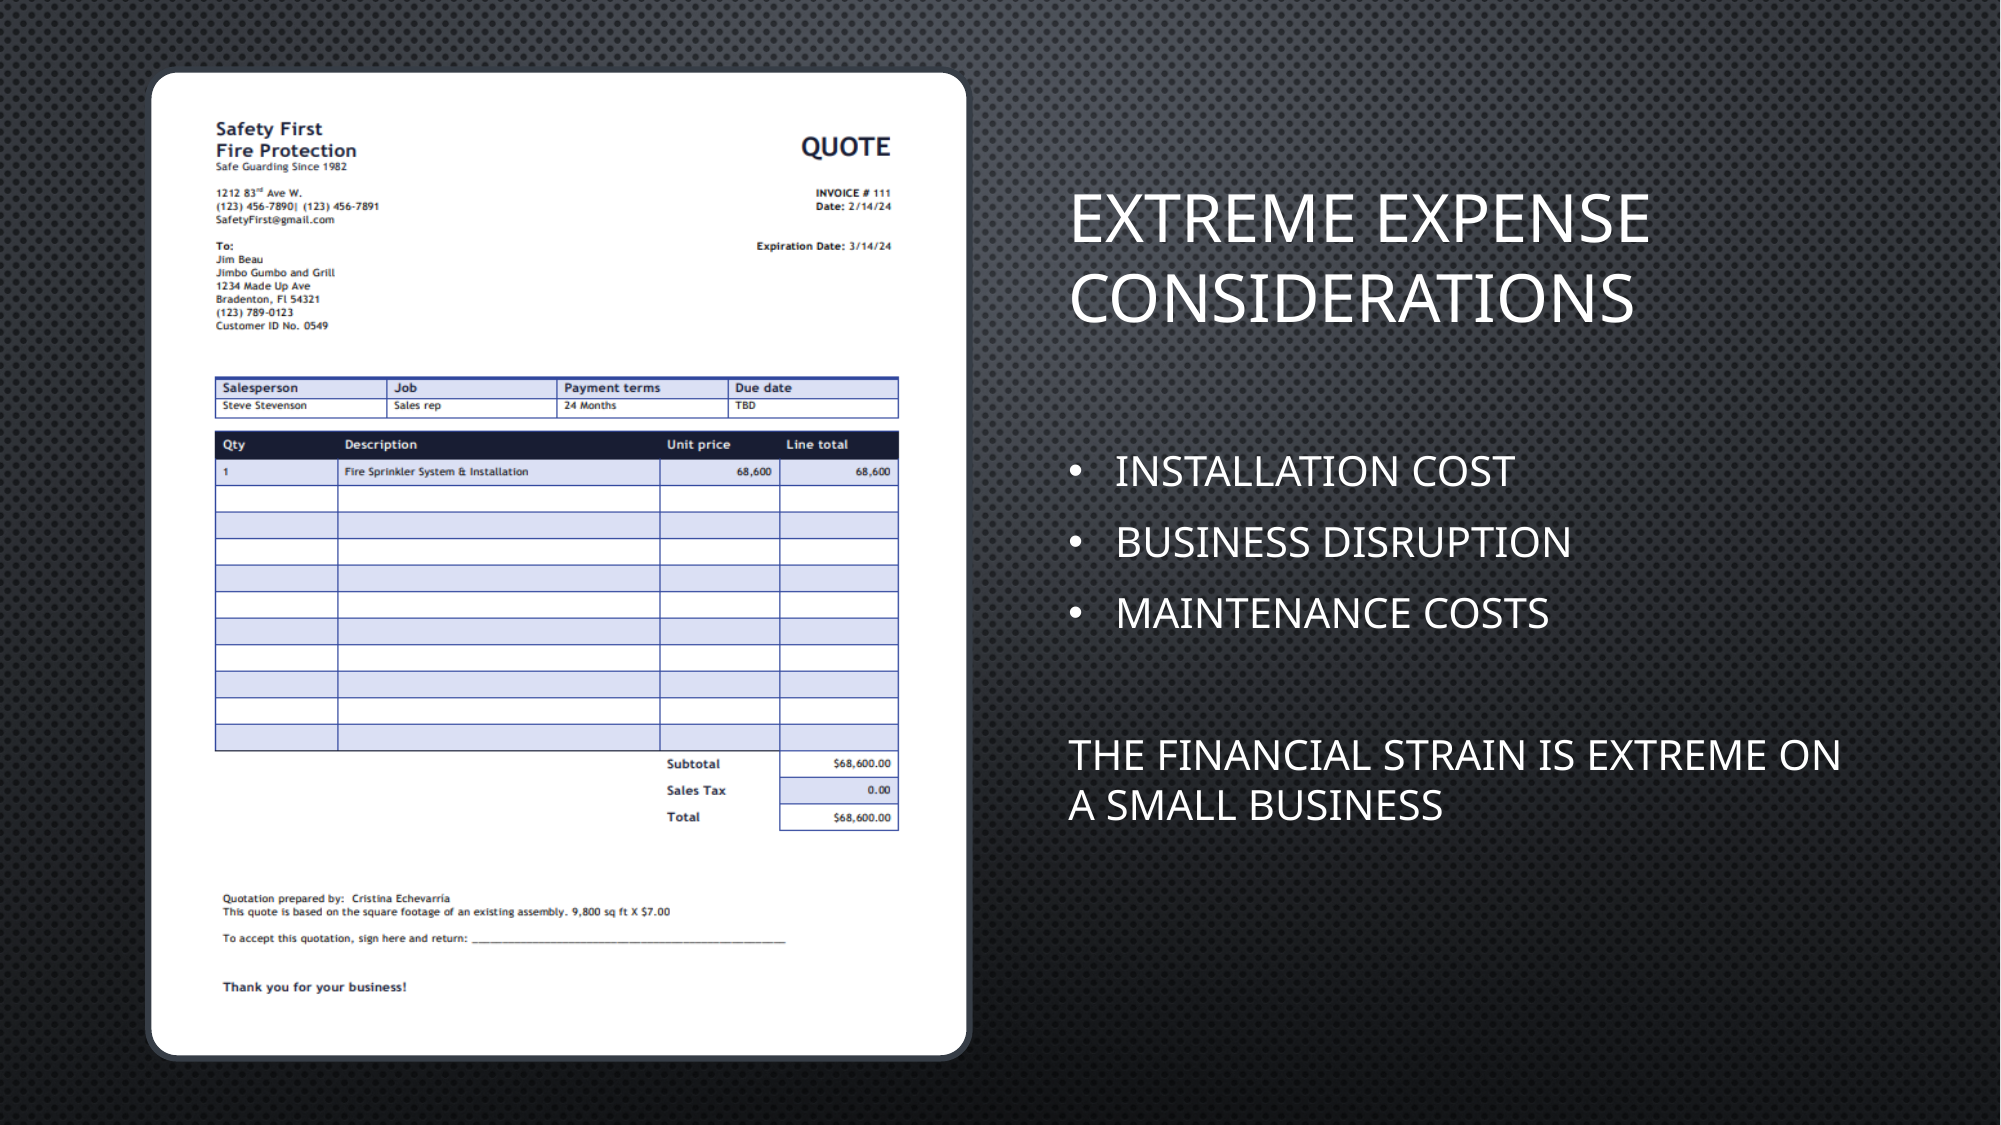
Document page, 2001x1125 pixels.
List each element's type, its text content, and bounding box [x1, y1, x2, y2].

title Extreme expense considerations [1053, 99, 1894, 413]
list Installation Cost Business Disruption Maintenance Costs The financial strain is extreme on a small business [1053, 437, 1894, 966]
picture [148, 69, 970, 1059]
